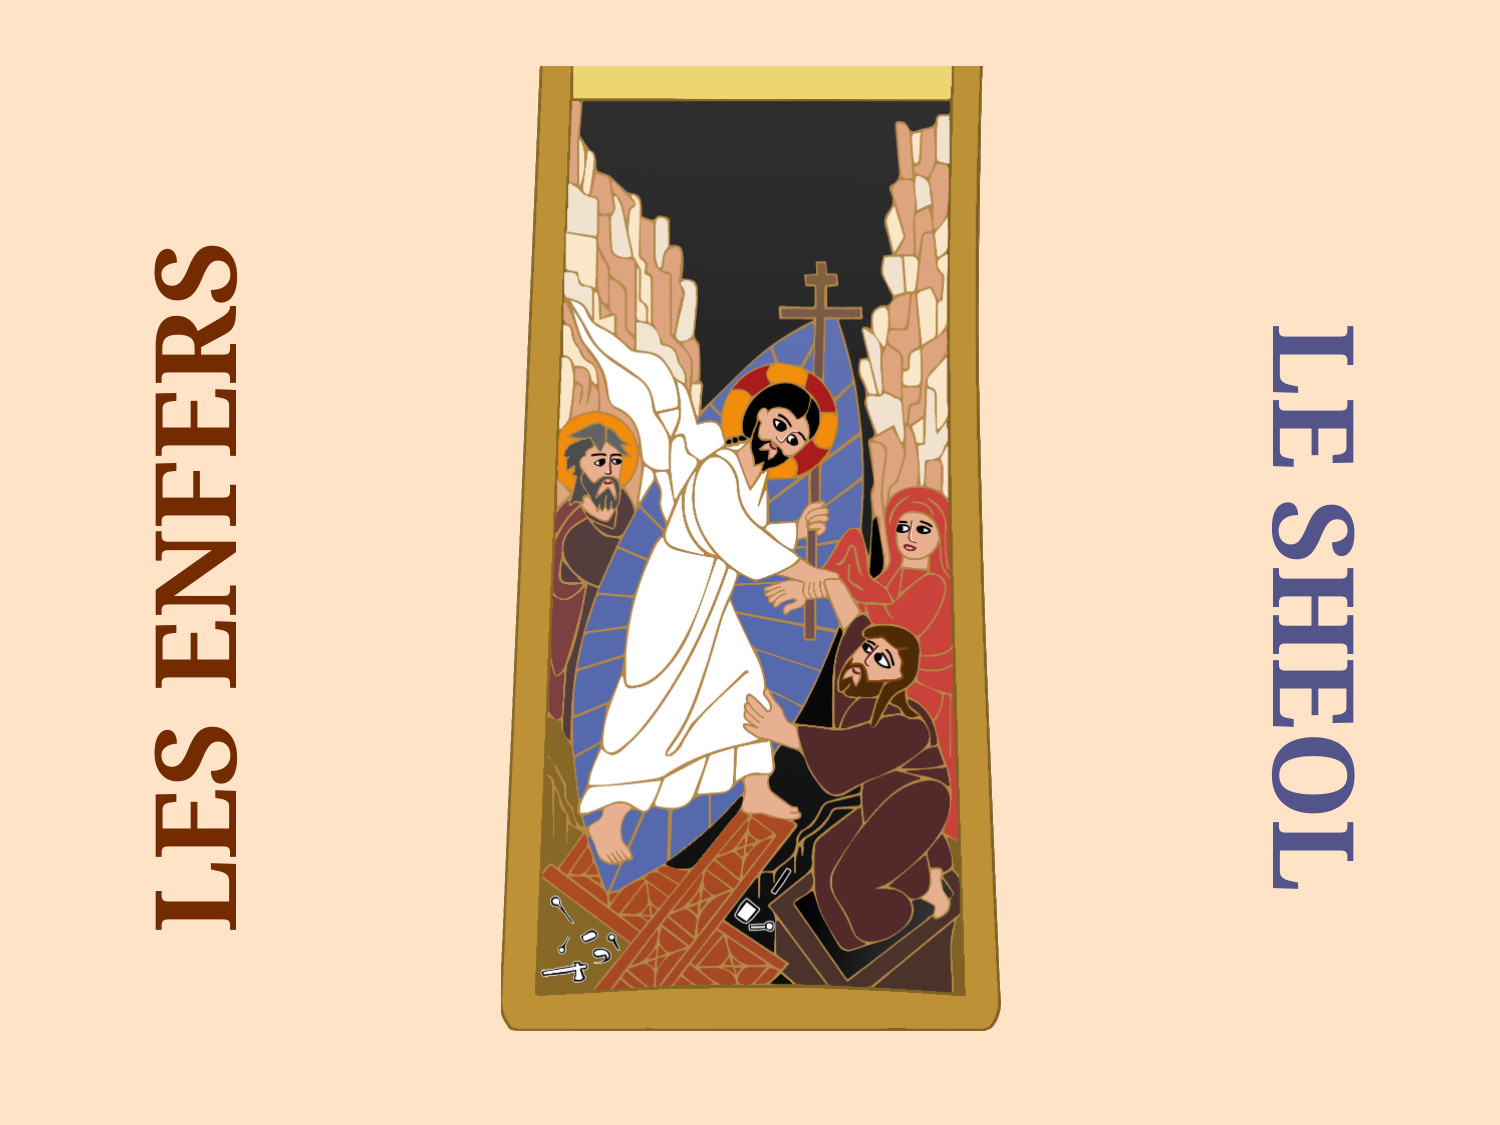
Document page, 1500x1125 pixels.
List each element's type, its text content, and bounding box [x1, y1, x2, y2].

text_box LES ENFERS [116, 201, 262, 974]
picture [501, 66, 1030, 1075]
text_box LE SHEOL [1249, 293, 1394, 924]
